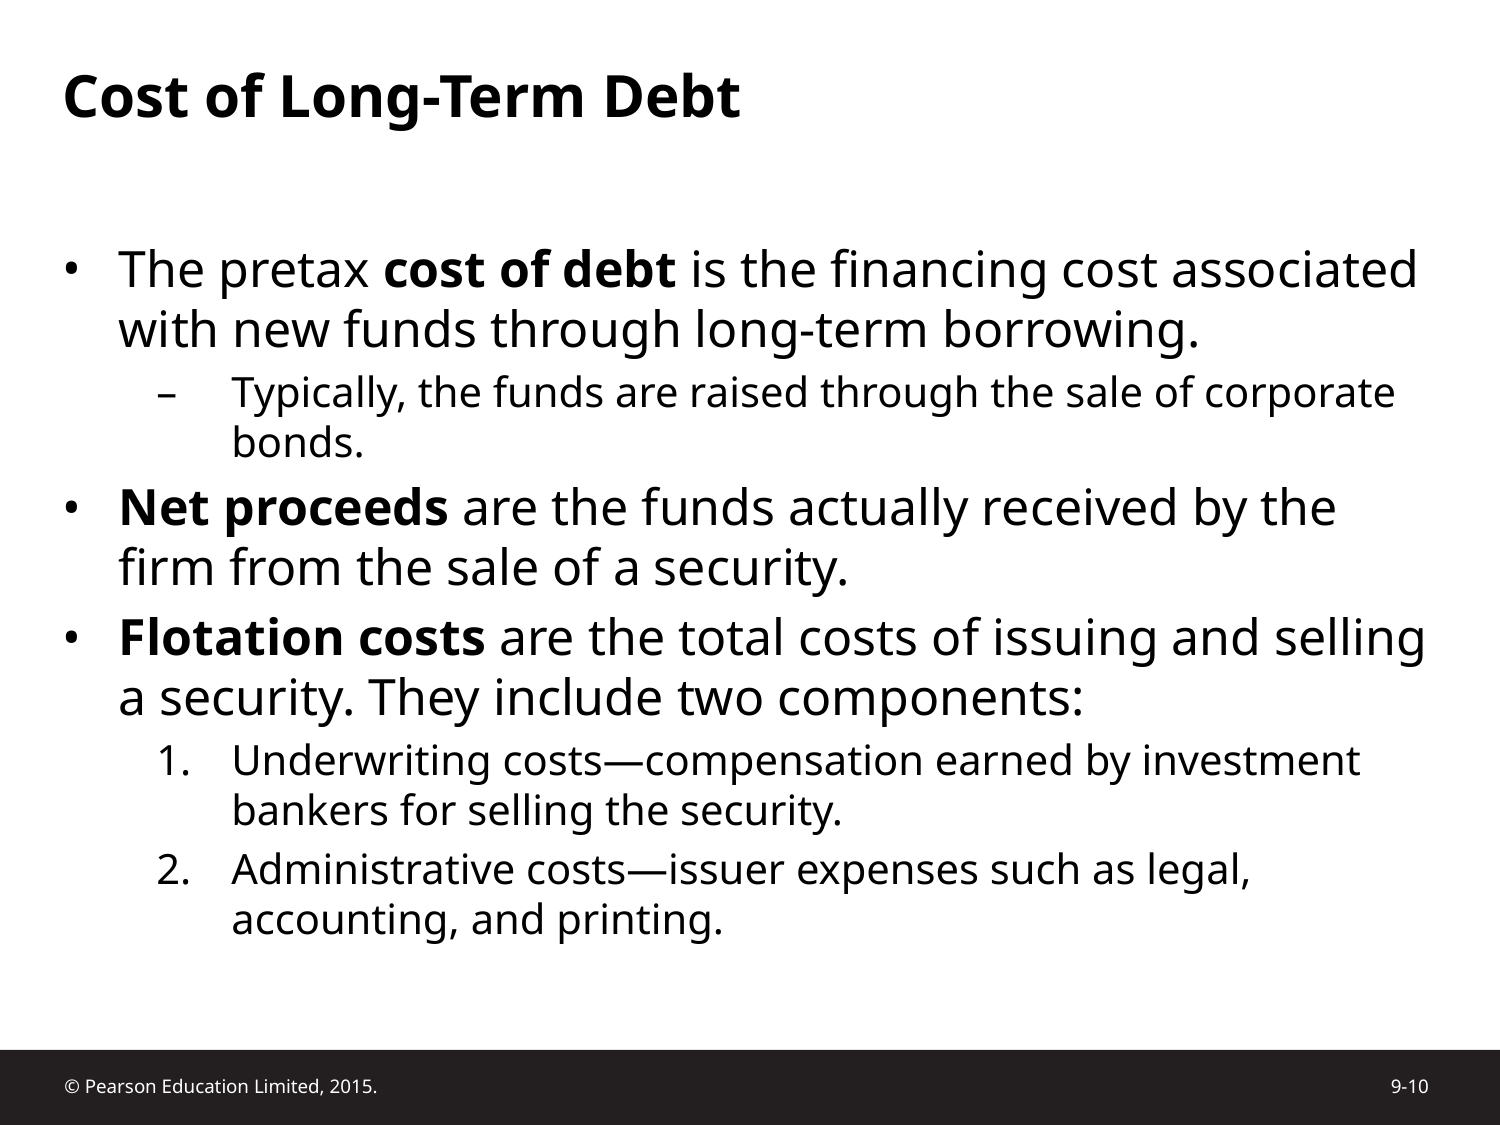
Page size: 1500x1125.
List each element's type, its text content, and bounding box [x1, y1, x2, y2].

list The pretax cost of debt is the financing cost associated with new funds through long-term borrowing. Typically, the funds are raised through the sale of corporate bonds. Net proceeds are the funds actually received by the firm from the sale of a security. Flotation costs are the total costs of issuing and selling a security. They include two components: Underwriting costs—compensation earned by investment bankers for selling the security. Administrative costs—issuer expenses such as legal, accounting, and printing. [62, 237, 1438, 1000]
title Cost of Long-Term Debt [62, 0, 1450, 188]
